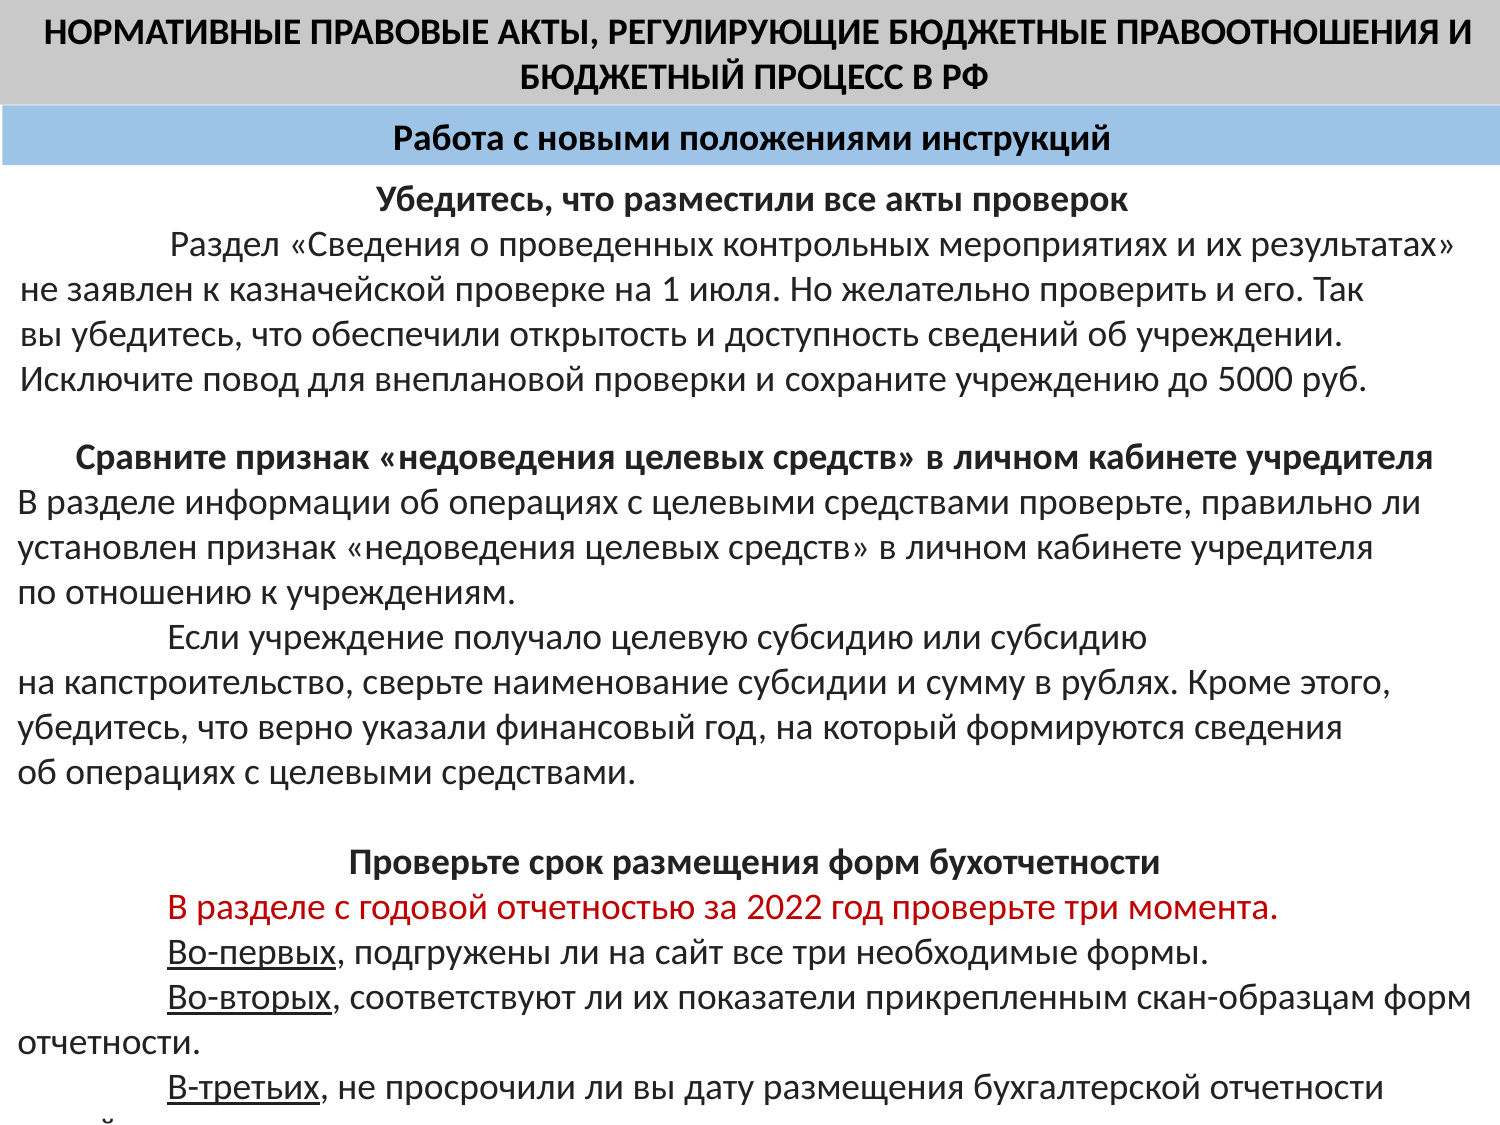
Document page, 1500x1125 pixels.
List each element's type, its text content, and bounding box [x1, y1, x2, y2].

text_box Убедитесь, что разместили все акты проверок Раздел «Сведения о проведенных контрольных мероприятиях и их результатах» не заявлен к казначейской проверке на 1 июля. Но желательно проверить и его. Так вы убедитесь, что обеспечили открытость и доступность сведений об учреждении. Исключите повод для внеплановой проверки и сохраните учреждению до 5000 руб. [5, 166, 1500, 379]
text_box НОРМАТИВНЫЕ ПРАВОВЫЕ АКТЫ, РЕГУЛИРУЮЩИЕ БЮДЖЕТНЫЕ ПРАВООТНОШЕНИЯ И БЮДЖЕТНЫЙ ПРОЦЕСС В РФ [0, 0, 1500, 105]
text_box Сравните признак «недоведения целевых средств» в личном кабинете учредителя В разделе информации об операциях с целевыми средствами проверьте, правильно ли установлен признак «недоведения целевых средств» в личном кабинете учредителя по отношению к учреждениям. Если учреждение получало целевую субсидию или субсидию на капстроительство, сверьте наименование субсидии и сумму в рублях. Кроме этого, убедитесь, что верно указали финансовый год, на который формируются сведения об операциях с целевыми средствами. Проверьте срок размещения форм бухотчетности В разделе с годовой отчетностью за 2022 год проверьте три момента. Во-первых, подгружены ли на сайт все три необходимые формы. Во-вторых, соответствуют ли их показатели прикрепленным скан-образцам форм отчетности. В-третьих, не просрочили ли вы дату размещения бухгалтерской отчетности на сайте. [2, 379, 1500, 1125]
text_box Работа с новыми положениями инструкций [2, 105, 1500, 166]
